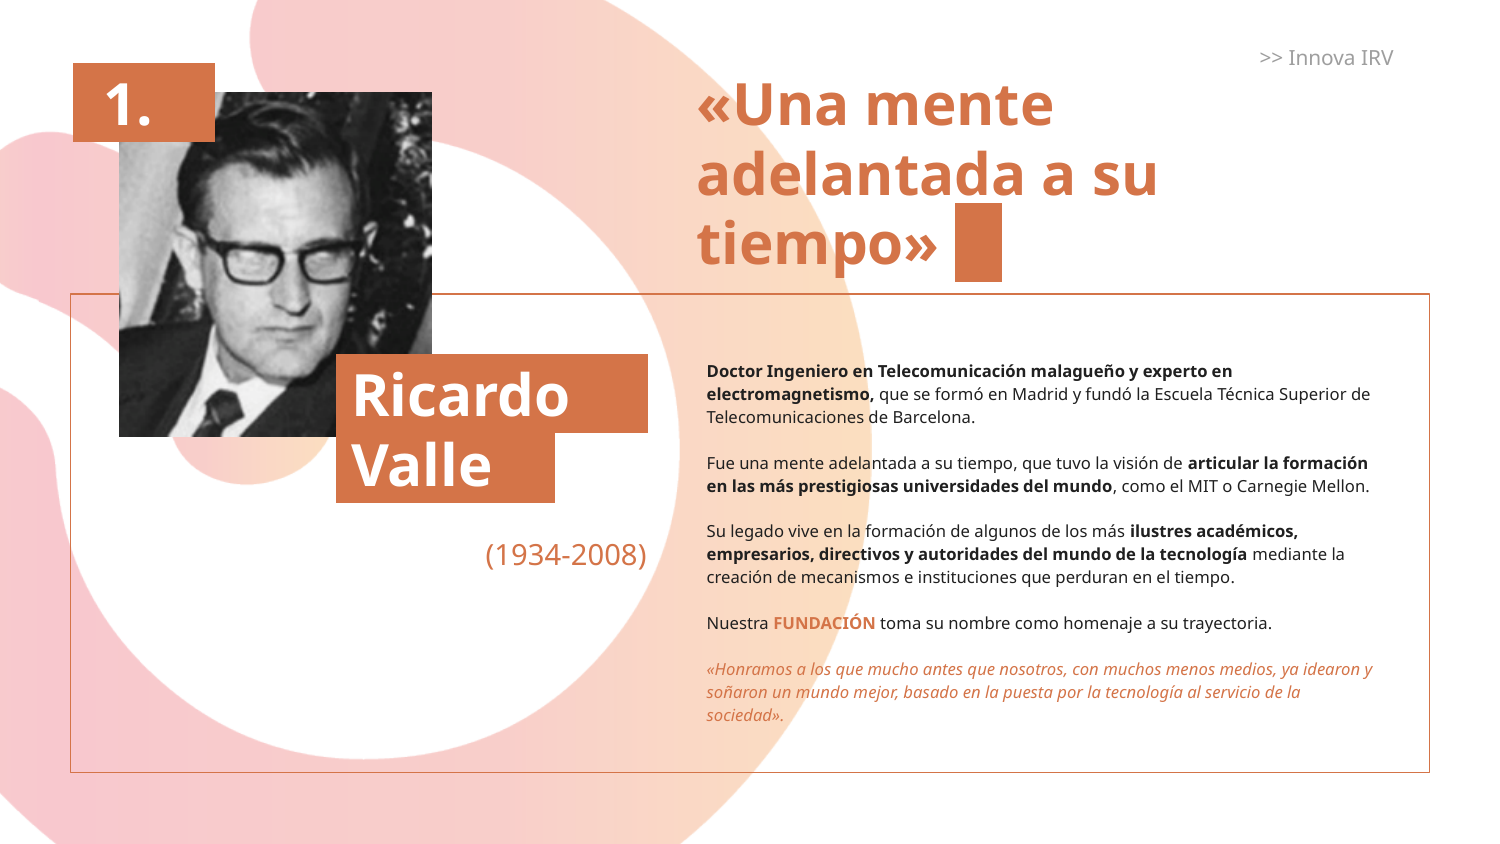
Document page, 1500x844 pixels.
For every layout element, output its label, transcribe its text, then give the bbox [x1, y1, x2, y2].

picture [0, 0, 872, 844]
text_box Doctor Ingeniero en Telecomunicación malagueño y experto en electromagnetismo, que se formó en Madrid y fundó la Escuela Técnica Superior de Telecomunicaciones de Barcelona. Fue una mente adelantada a su tiempo, que tuvo la visión de articular la formación en las más prestigiosas universidades del mundo, como el MIT o Carnegie Mellon. Su legado vive en la formación de algunos de los más ilustres académicos, empresarios, directivos y autoridades del mundo de la tecnología mediante la creación de mecanismos e instituciones que perduran en el tiempo. Nuestra FUNDACIÓN toma su nombre como homenaje a su trayectoria. «Honramos a los que mucho antes que nosotros, con muchos menos medios, ya idearon y soñaron un mundo mejor, basado en la puesta por la tecnología al servicio de la sociedad». [877, 342, 1391, 740]
text_box «Una mente adelantada a su tiempo» . [877, 51, 1366, 292]
text_box [877, 294, 1430, 773]
text_box >> Innova IRV [1239, 31, 1478, 82]
